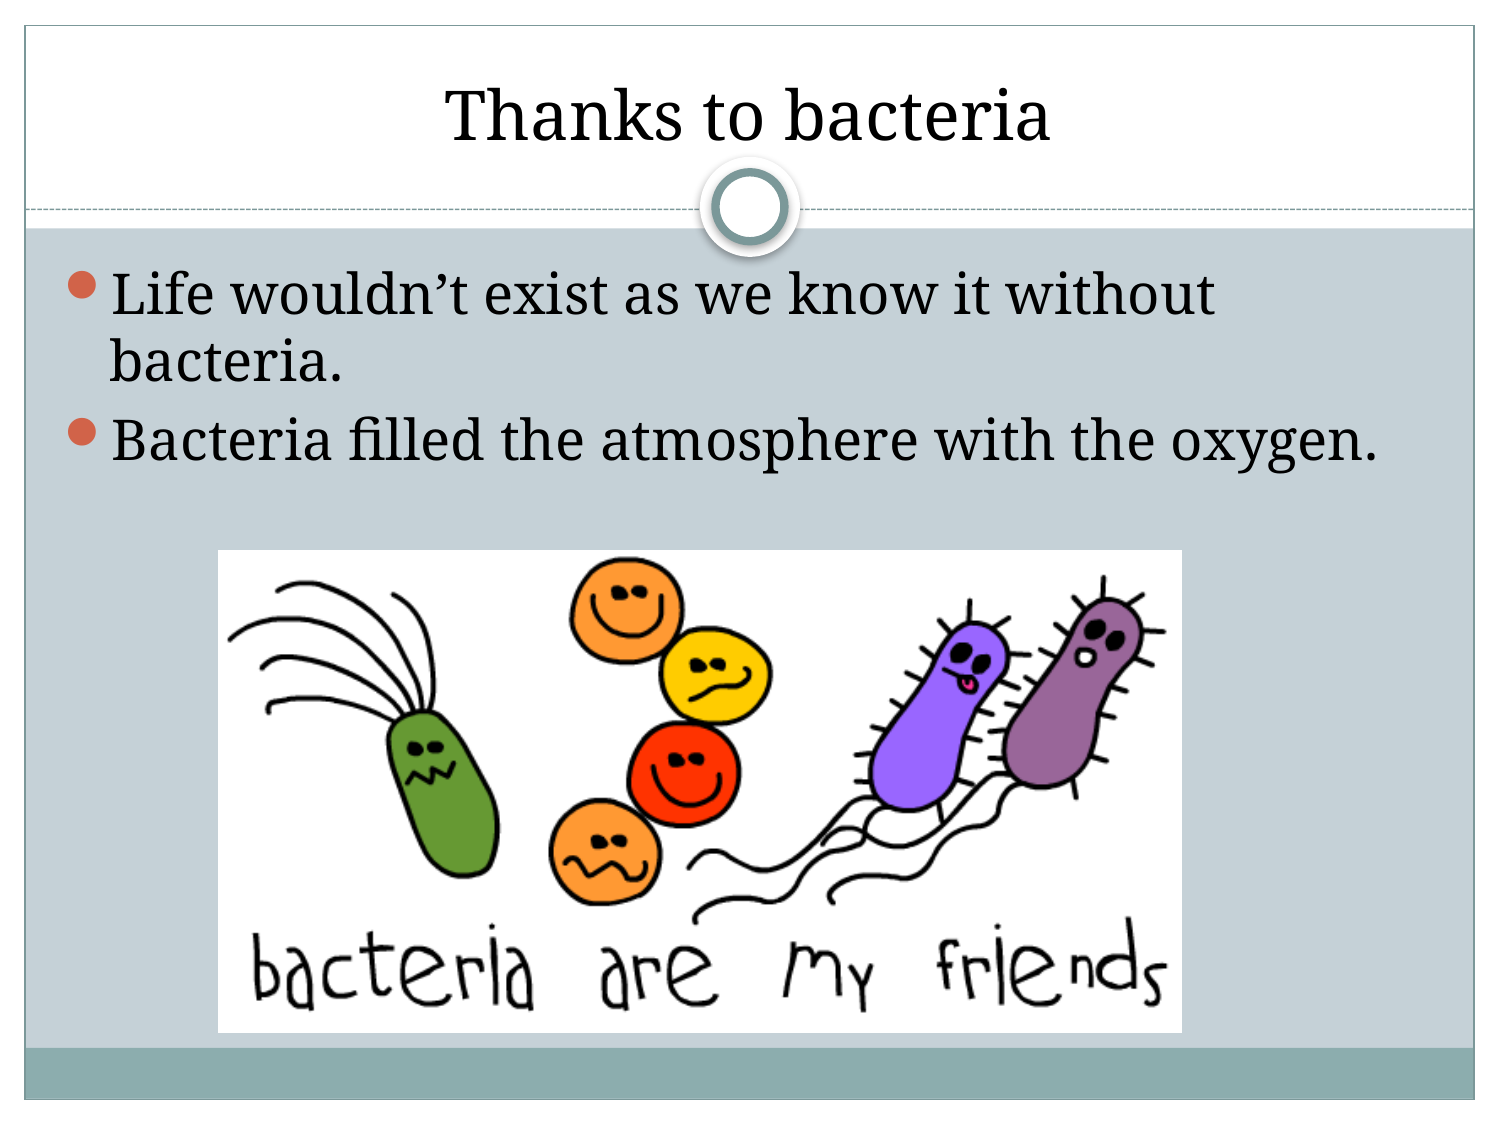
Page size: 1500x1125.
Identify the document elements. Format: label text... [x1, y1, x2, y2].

list Life wouldn’t exist as we know it without bacteria. Bacteria filled the atmosphere with the oxygen. [49, 250, 1445, 1001]
picture [218, 550, 1182, 1034]
title Thanks to bacteria [49, 37, 1450, 162]
